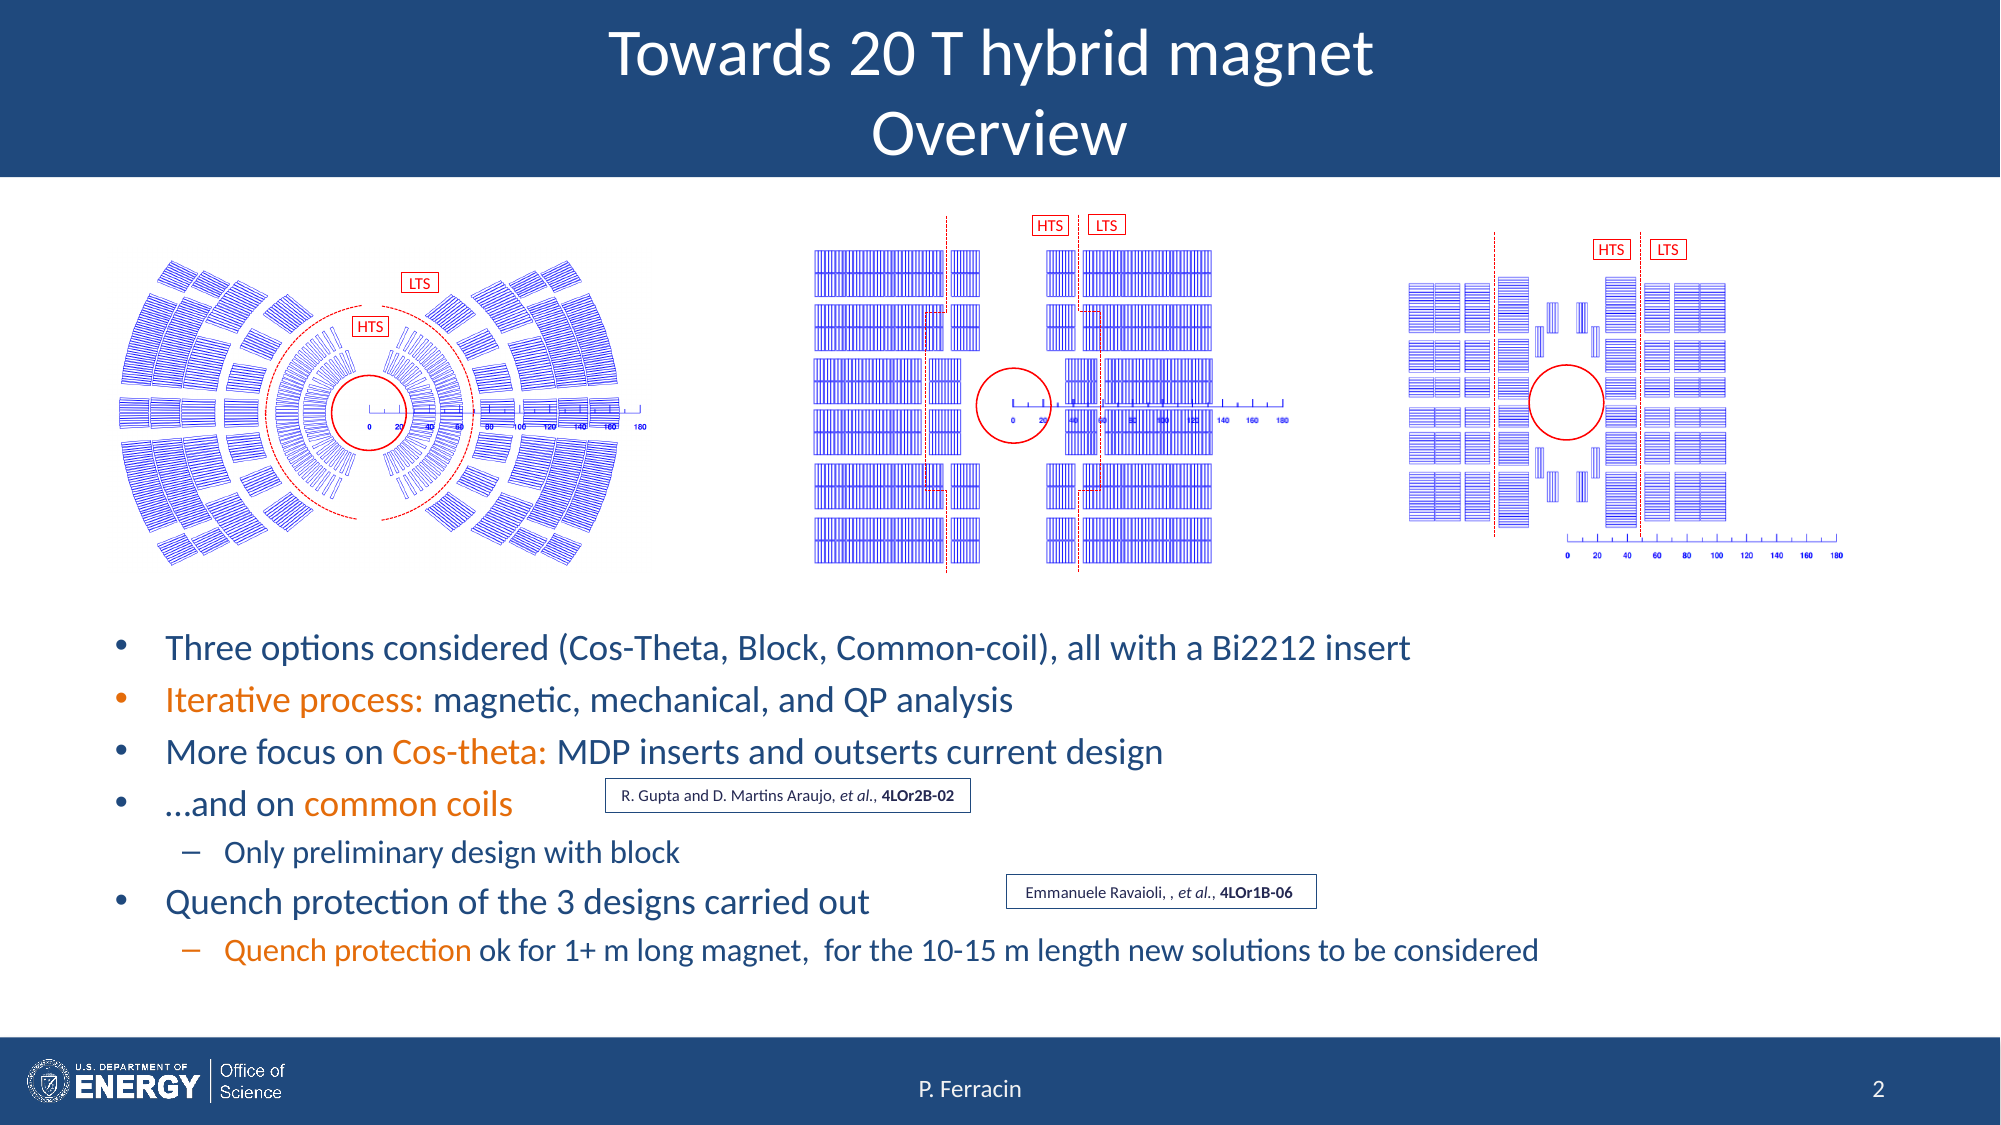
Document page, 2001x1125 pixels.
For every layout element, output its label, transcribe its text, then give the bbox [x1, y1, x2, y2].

list Three options considered (Cos-Theta, Block, Common-coil), all with a Bi2212 insert Iterative process: magnetic, mechanical, and QP analysis More focus on Cos-theta: MDP inserts and outserts current design …and on common coils Only preliminary design with block Quench protection of the 3 designs carried out Quench protection ok for 1+ m long magnet, for the 10-15 m length new solutions to be considered [99, 615, 1900, 976]
picture [798, 243, 1300, 580]
picture [1401, 270, 1855, 568]
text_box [838, 302, 1033, 324]
text_box HTS [1032, 214, 1069, 235]
text_box R. Gupta and D. Martins Araujo, et al., 4LOr2B-02 [605, 777, 971, 813]
text_box Emmanuele Ravaioli, , et al., 4LOr1B-06 [1006, 874, 1316, 909]
text_box LTS [1650, 238, 1687, 259]
title Towards 20 T hybrid magnet Overview [0, 0, 2000, 178]
slide_number 2 [1433, 1057, 1900, 1118]
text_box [853, 480, 1019, 502]
text_box LTS [1088, 214, 1126, 235]
picture [107, 247, 652, 574]
text_box HTS [1593, 239, 1630, 260]
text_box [1031, 300, 1187, 323]
footer P. Ferracin [385, 1057, 1433, 1118]
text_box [1015, 478, 1172, 502]
picture [27, 1059, 285, 1103]
